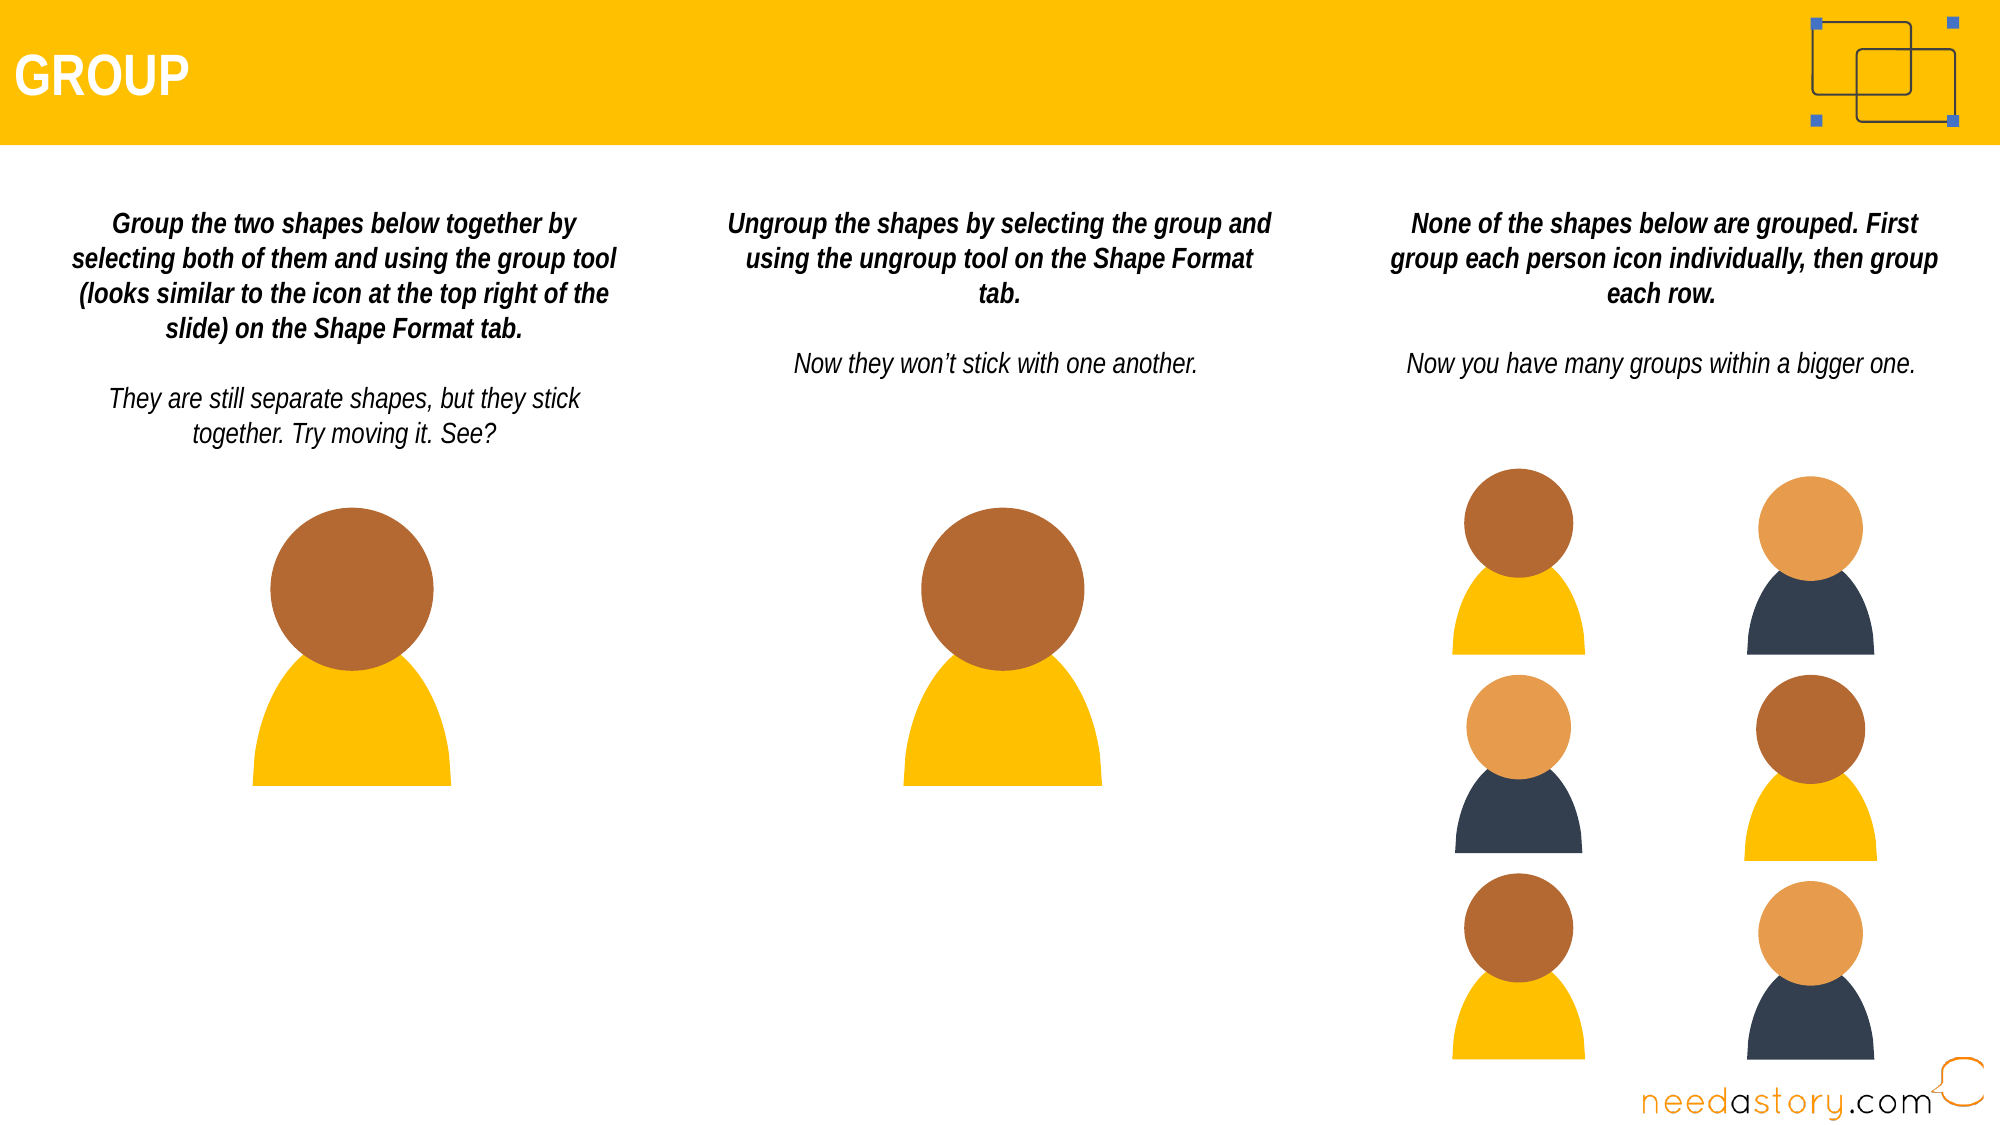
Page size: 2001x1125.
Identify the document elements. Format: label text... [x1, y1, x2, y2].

text_box [1451, 972, 1587, 1061]
text_box [1755, 673, 1867, 785]
text_box [1757, 475, 1864, 582]
text_box [1465, 673, 1573, 781]
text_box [903, 507, 1103, 786]
text_box GROUP [0, 0, 2000, 146]
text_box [1810, 16, 1960, 127]
text_box [1745, 571, 1876, 656]
text_box Ungroup the shapes by selecting the group and using the ungroup tool on the Shape Format tab. Now they won’t stick with one another. [710, 196, 1290, 387]
text_box Group the two shapes below together by selecting both of them and using the group tool (looks similar to the icon at the top right of the slide) on the Shape Format tab. They are still separate shapes, but they stick together. Try moving it. See? [54, 196, 635, 457]
text_box [1757, 880, 1864, 987]
text_box [269, 506, 435, 672]
text_box [1463, 872, 1575, 984]
text_box None of the shapes below are grouped. First group each person icon individually, then group each row. Now you have many groups within a bigger one. [1375, 196, 1956, 422]
text_box [1463, 467, 1575, 579]
text_box [1743, 773, 1879, 862]
text_box [251, 655, 453, 787]
text_box [1745, 975, 1876, 1061]
text_box [1453, 769, 1584, 855]
text_box [1451, 567, 1587, 656]
